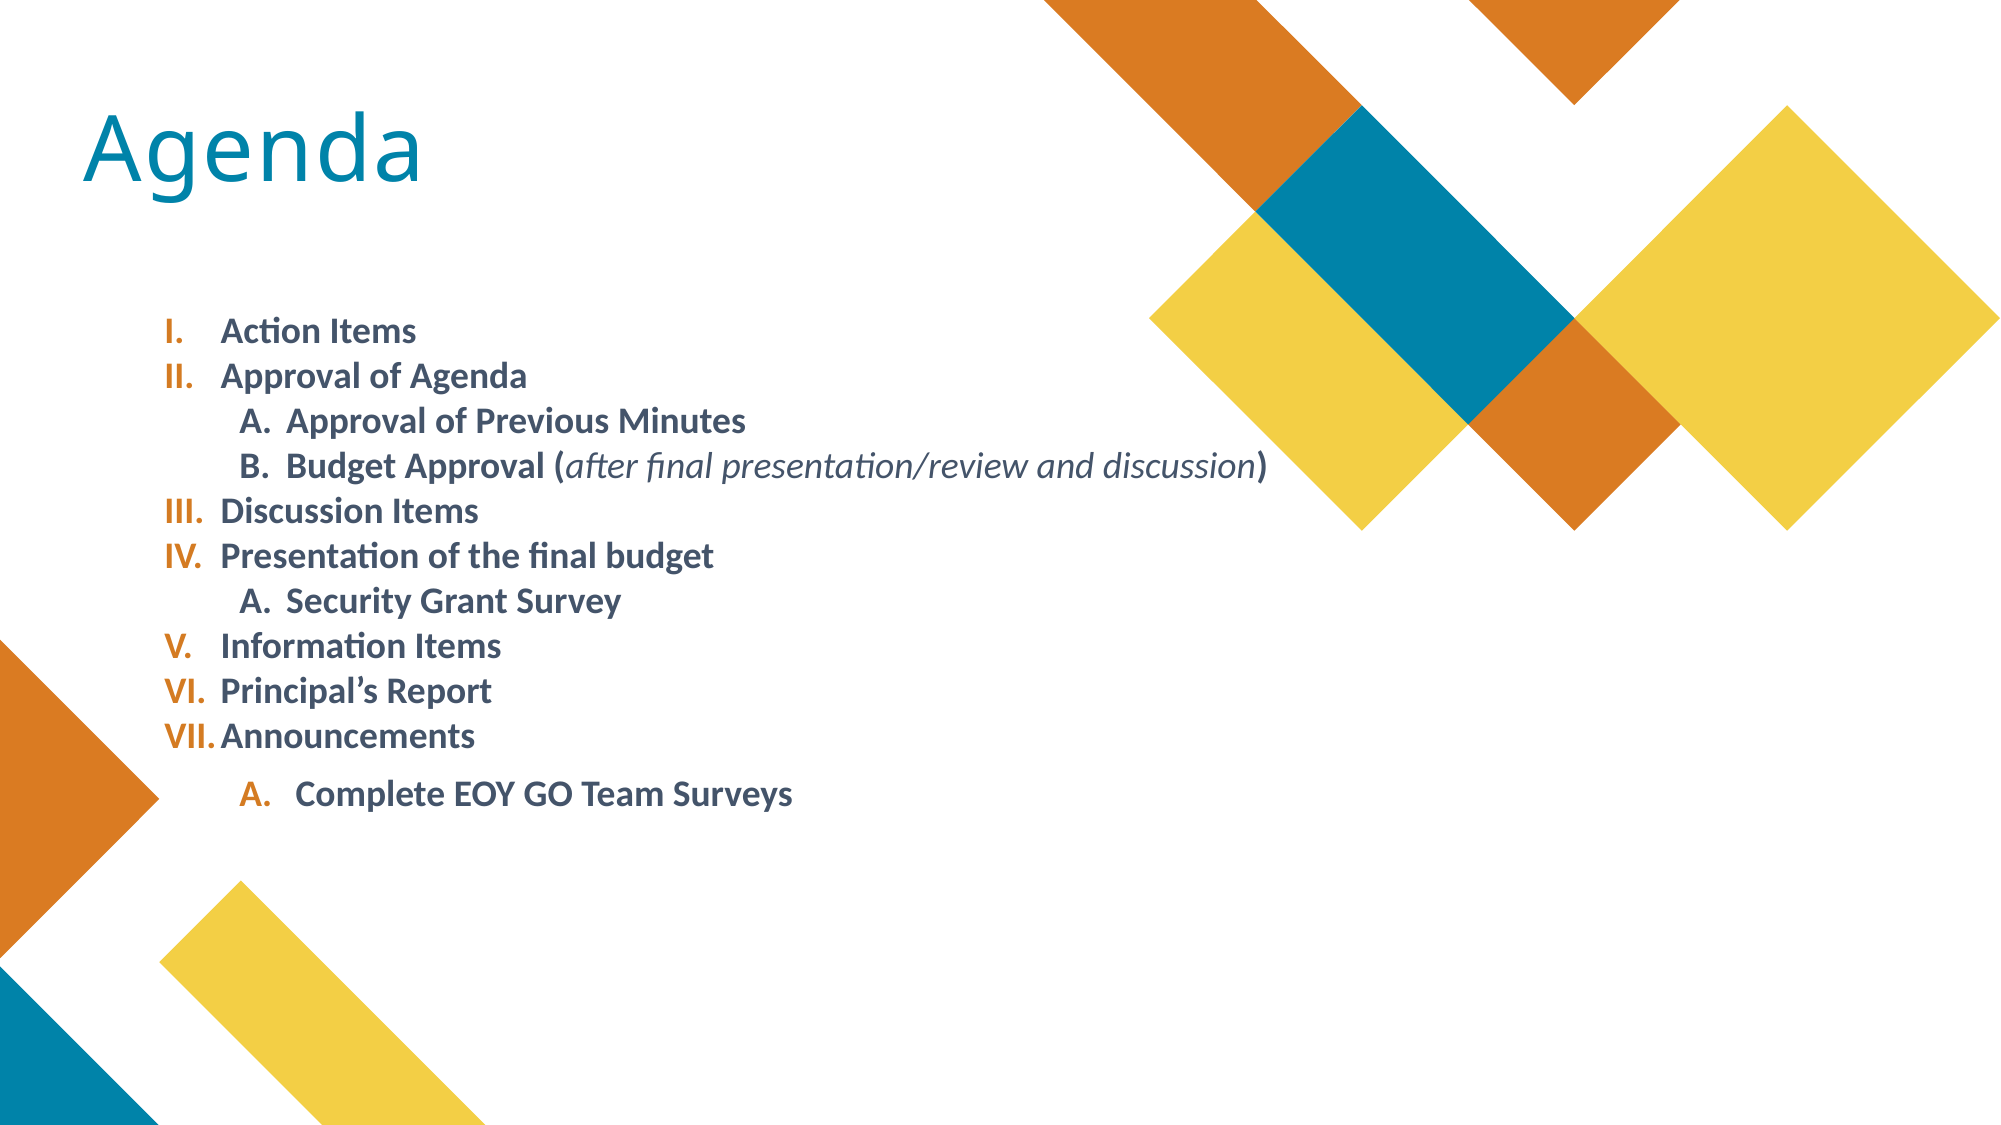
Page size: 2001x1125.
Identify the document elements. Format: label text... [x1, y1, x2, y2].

text_box Action Items Approval of Agenda Approval of Previous Minutes Budget Approval (after final presentation/review and discussion) Discussion Items Presentation of the final budget Security Grant Survey Information Items Principal’s Report Announcements Complete EOY GO Team Surveys [149, 298, 1385, 822]
text_box Agenda [83, 89, 1487, 190]
